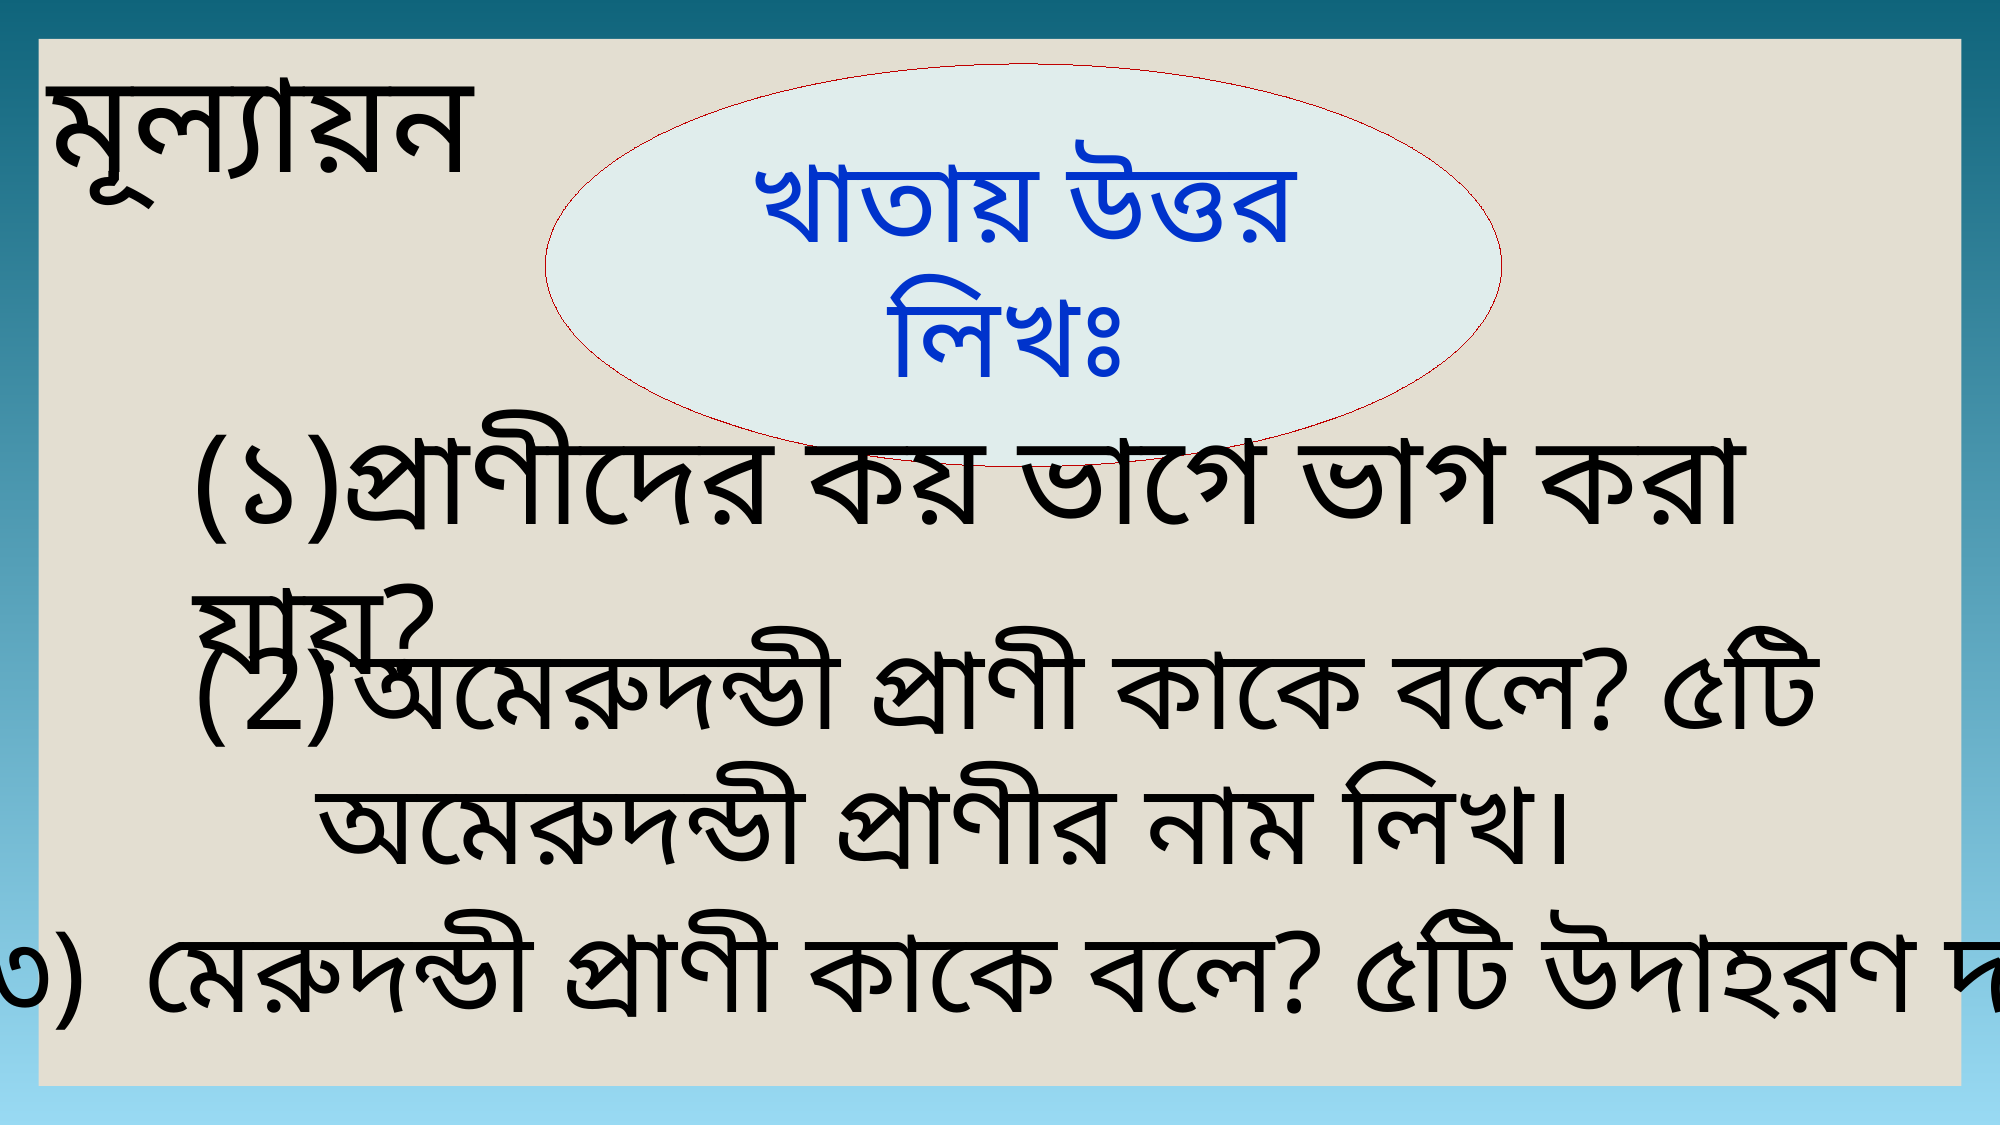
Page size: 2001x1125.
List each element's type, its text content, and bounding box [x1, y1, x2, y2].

text_box অমেরুদন্ডী প্রাণী কাকে বলে? ৫টি অমেরুদন্ডী প্রাণীর নাম লিখ। [180, 610, 1894, 895]
text_box মূল্যায়ন [32, 27, 525, 208]
text_box খাতায় উত্তর লিখঃ [545, 63, 1502, 392]
text_box (৩) মেরুদন্ডী প্রাণী কাকে বলে? ৫টি উদাহরণ দাও। [0, 892, 2000, 1042]
text_box (১)প্রাণীদের কয় ভাগে ভাগ করা যায়? [178, 392, 1822, 708]
